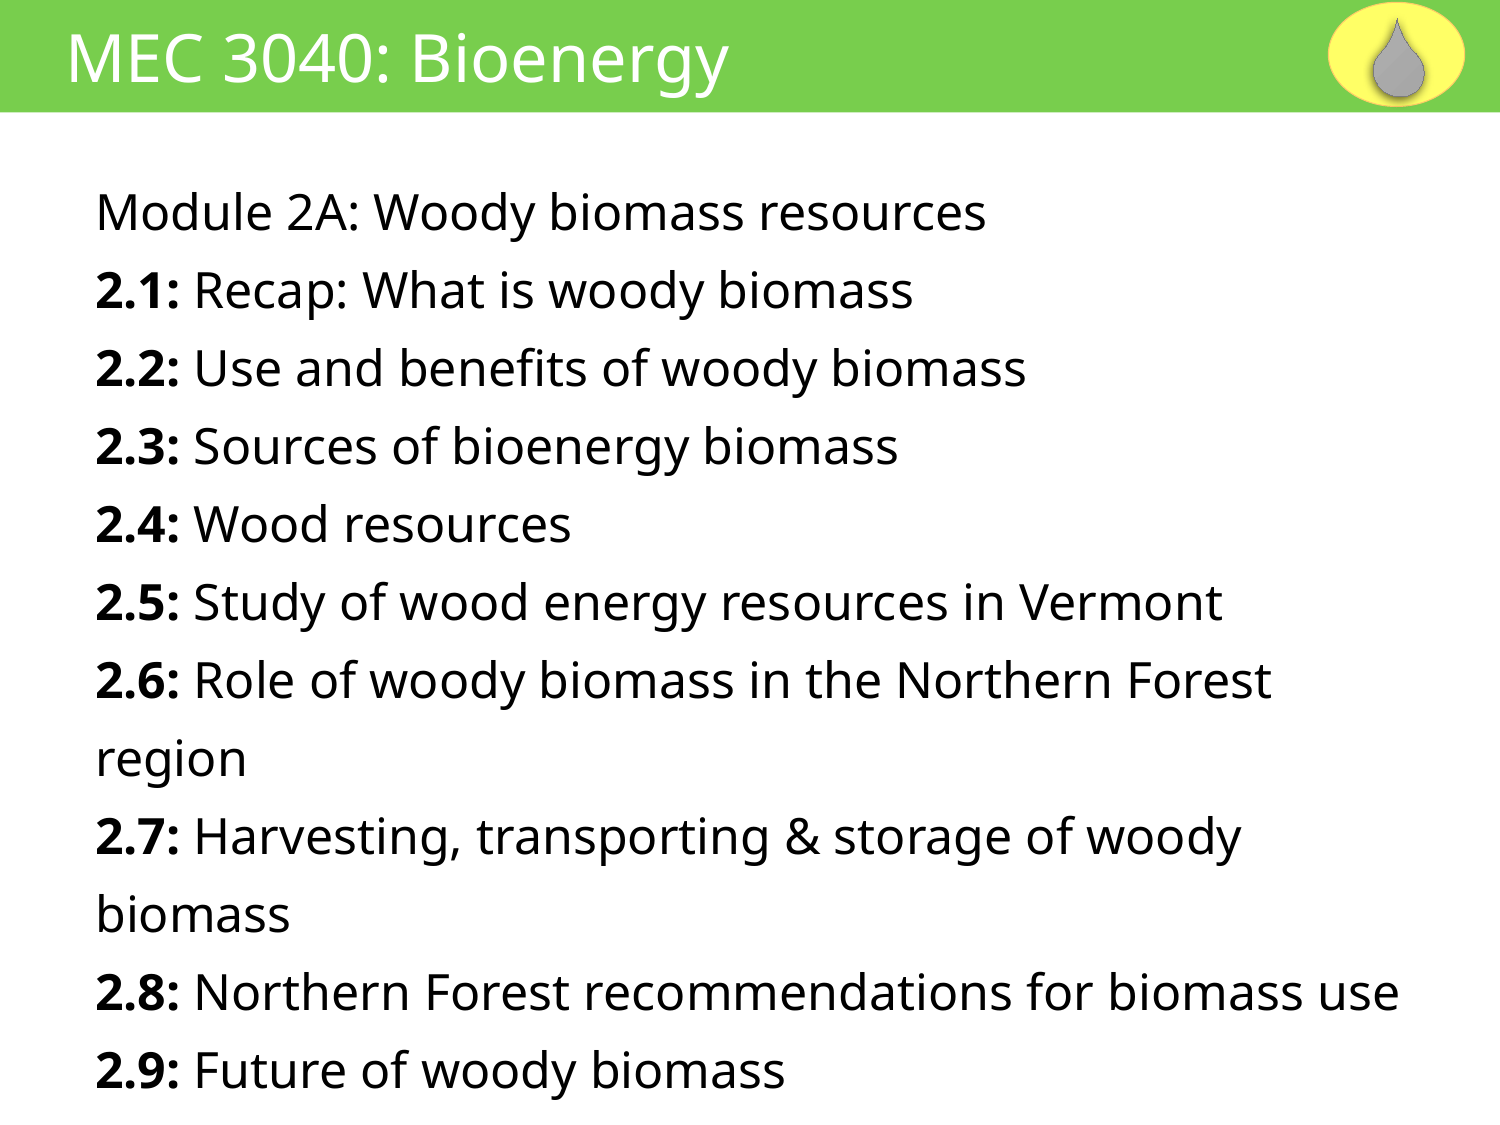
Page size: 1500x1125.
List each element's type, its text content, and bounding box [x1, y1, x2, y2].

text_box [0, 0, 1500, 113]
text_box Module 2A: Woody biomass resources 2.1: Recap: What is woody biomass 2.2: Use and benefits of woody biomass 2.3: Sources of bioenergy biomass 2.4: Wood resources 2.5: Study of wood energy resources in Vermont 2.6: Role of woody biomass in the Northern Forest region 2.7: Harvesting, transporting & storage of woody biomass 2.8: Northern Forest recommendations for biomass use 2.9: Future of woody biomass [80, 155, 1435, 1106]
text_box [1328, 2, 1465, 107]
text_box MEC 3040: Bioenergy [50, 8, 746, 103]
